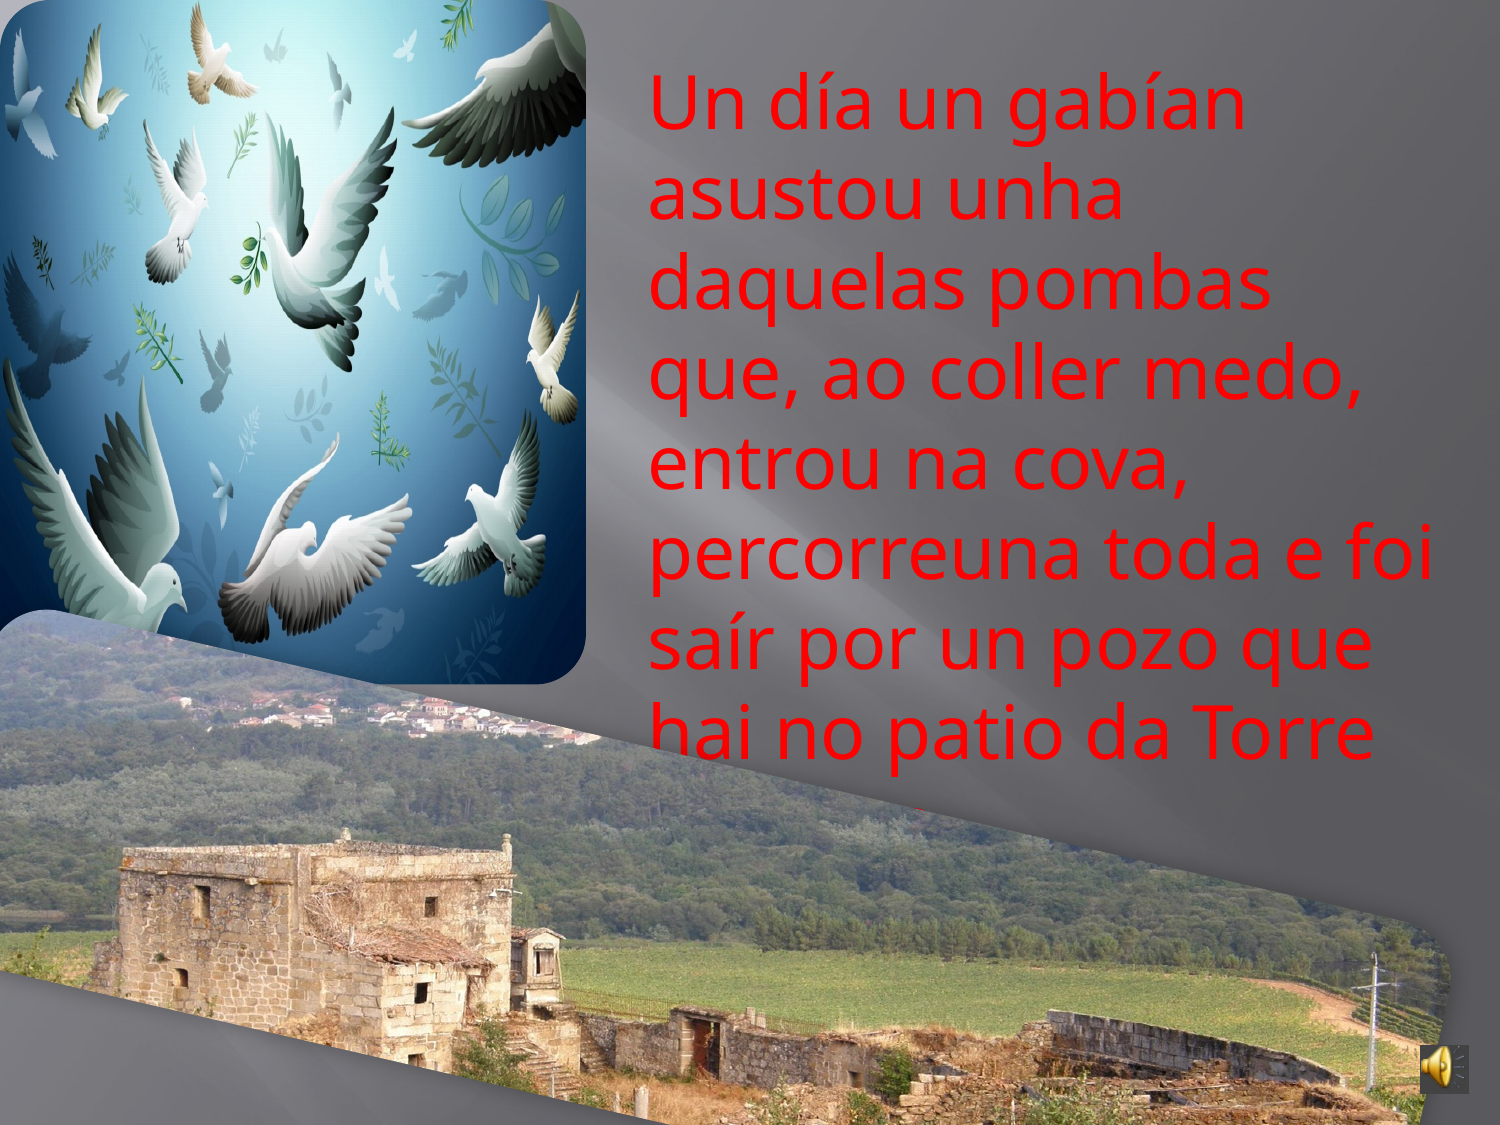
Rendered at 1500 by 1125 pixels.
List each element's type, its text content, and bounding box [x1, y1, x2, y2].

picture [0, 0, 1470, 1125]
text_box Un día un gabían asustou unha daquelas pombas que, ao coller medo, entrou na cova, percorreuna toda e foi saír por un pozo que hai no patio da Torre de Puga. [632, 46, 1454, 773]
